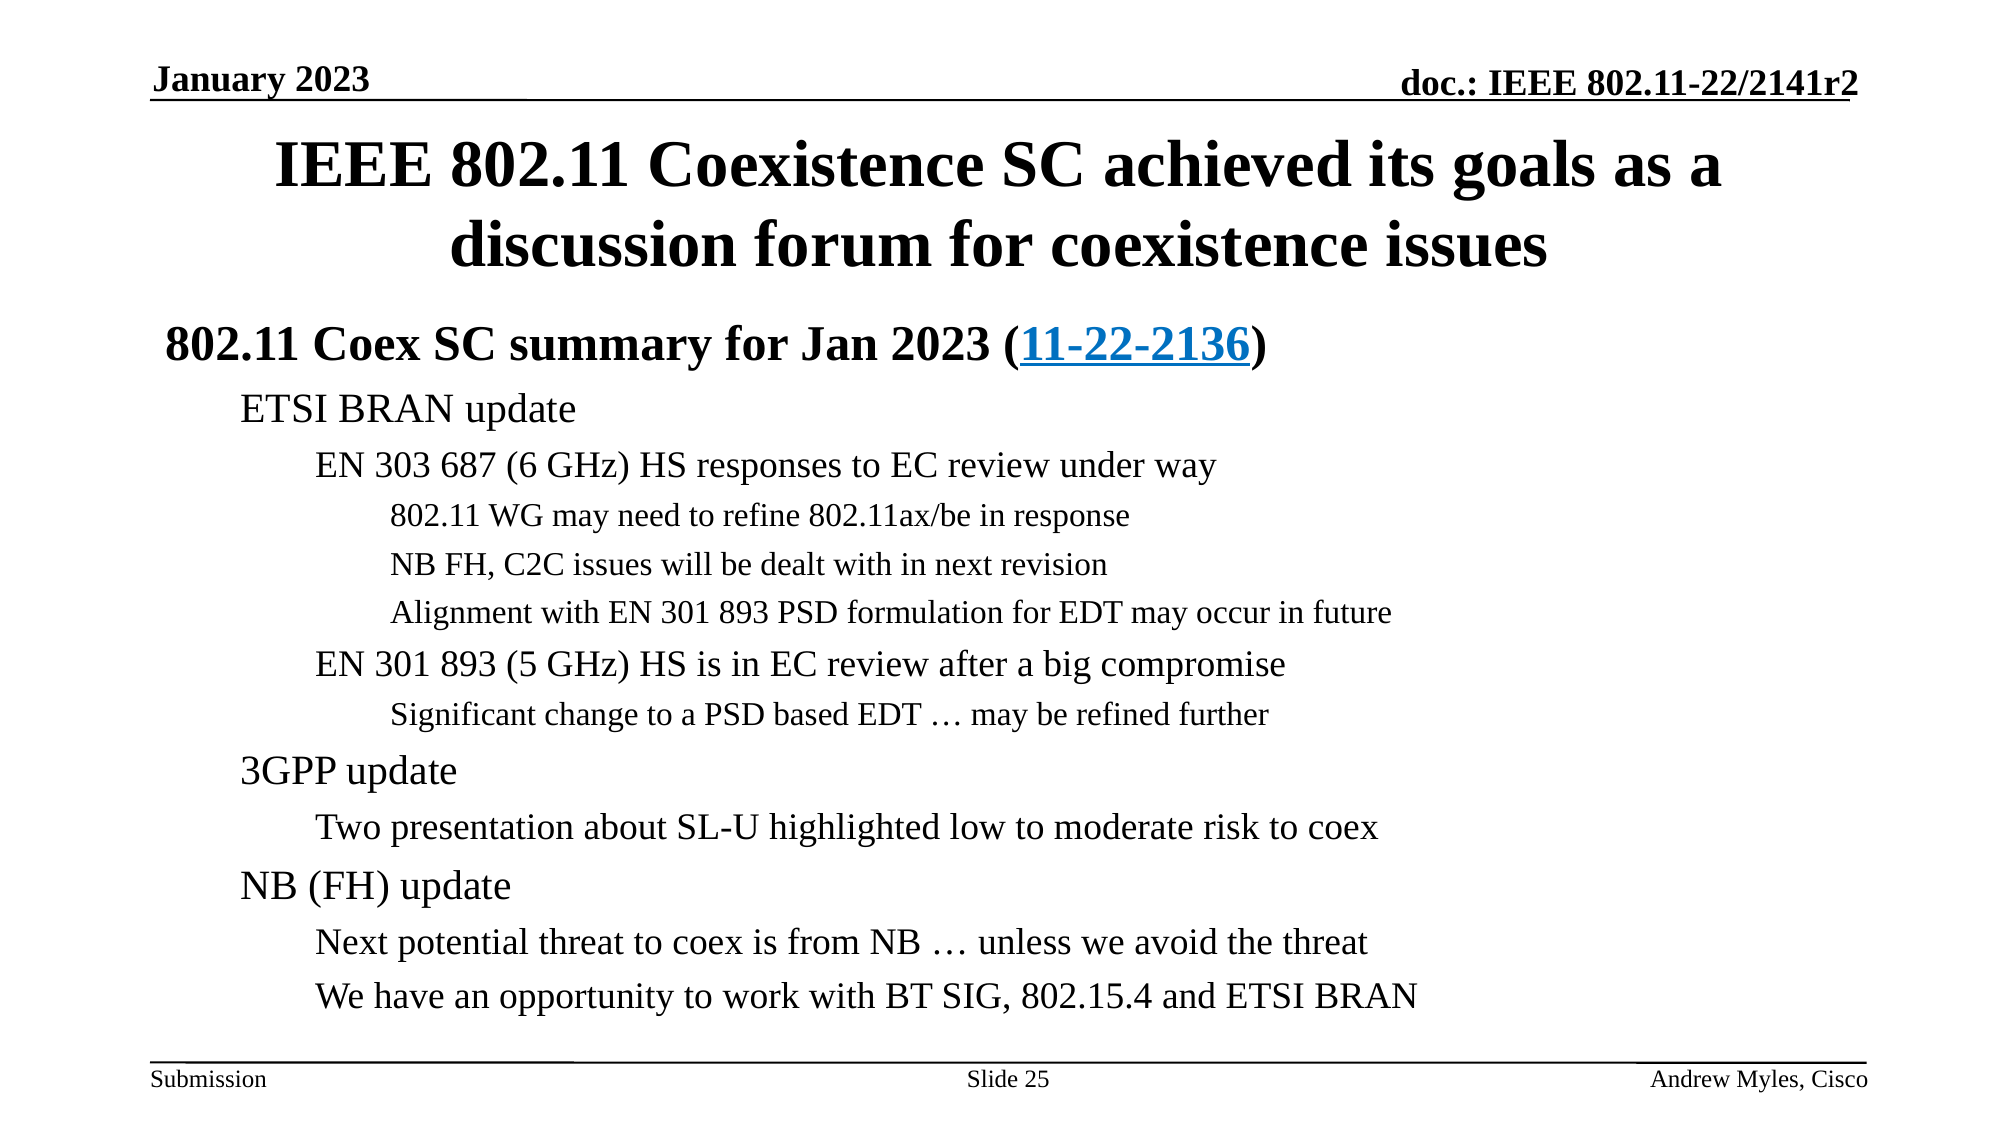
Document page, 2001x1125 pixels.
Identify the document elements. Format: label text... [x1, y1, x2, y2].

footer Andrew Myles, Cisco [1171, 1061, 1869, 1093]
title IEEE 802.11 Coexistence SC achieved its goals as a discussion forum for coexistence issues [149, 112, 1850, 288]
list 802.11 Coex SC summary for Jan 2023 (11-22-2136) ETSI BRAN update EN 303 687 (6 GHz) HS responses to EC review under way 802.11 WG may need to refine 802.11ax/be in response NB FH, C2C issues will be dealt with in next revision Alignment with EN 301 893 PSD formulation for EDT may occur in future EN 301 893 (5 GHz) HS is in EC review after a big compromise Significant change to a PSD based EDT … may be refined further 3GPP update Two presentation about SL-U highlighted low to moderate risk to coex NB (FH) update Next potential threat to coex is from NB … unless we avoid the threat We have an opportunity to work with BT SIG, 802.15.4 and ETSI BRAN [149, 302, 1850, 1048]
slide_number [152, 54, 563, 100]
slide_number Slide 25 [950, 1061, 1067, 1123]
